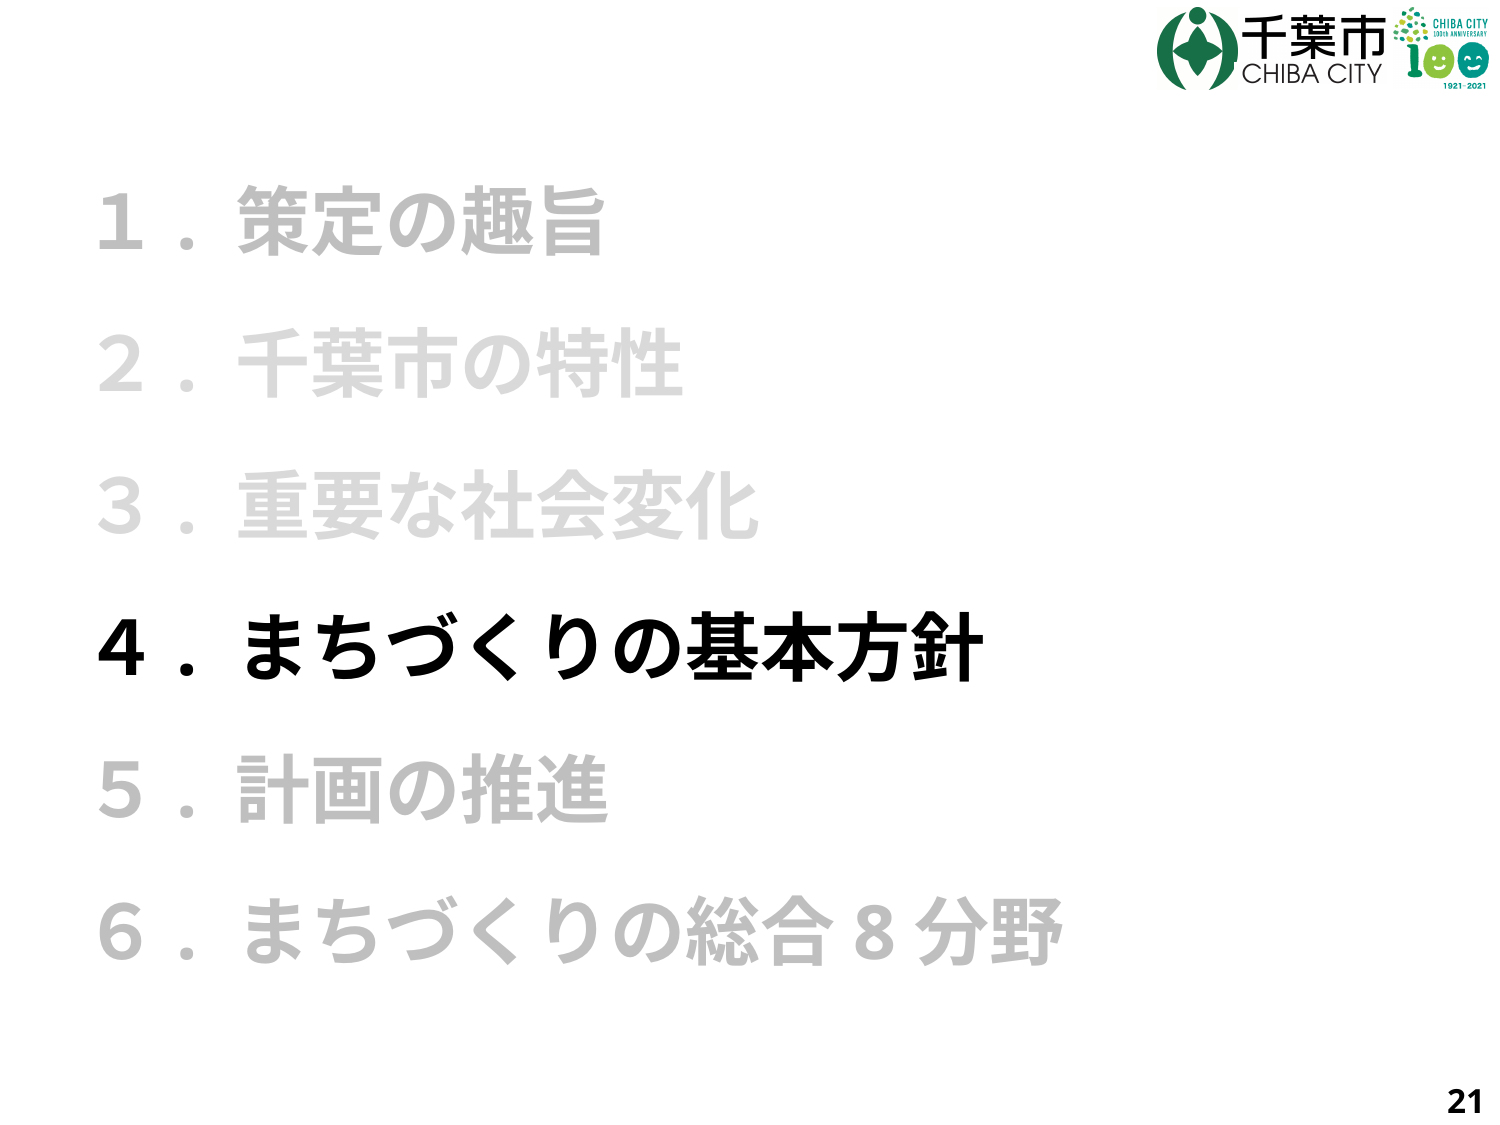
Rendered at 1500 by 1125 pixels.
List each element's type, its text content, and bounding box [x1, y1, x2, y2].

text_box ４. まちづくりの基本方針 [68, 593, 1427, 698]
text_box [1157, 6, 1489, 90]
text_box ２. 千葉市の特性 [68, 309, 1427, 414]
text_box ５. 計画の推進 [68, 735, 1427, 841]
slide_number 21 [1149, 1072, 1500, 1125]
text_box ６. まちづくりの総合8分野 [68, 877, 1427, 983]
text_box １. 策定の趣旨 [68, 167, 1427, 272]
text_box ３. 重要な社会変化 [68, 451, 1427, 556]
